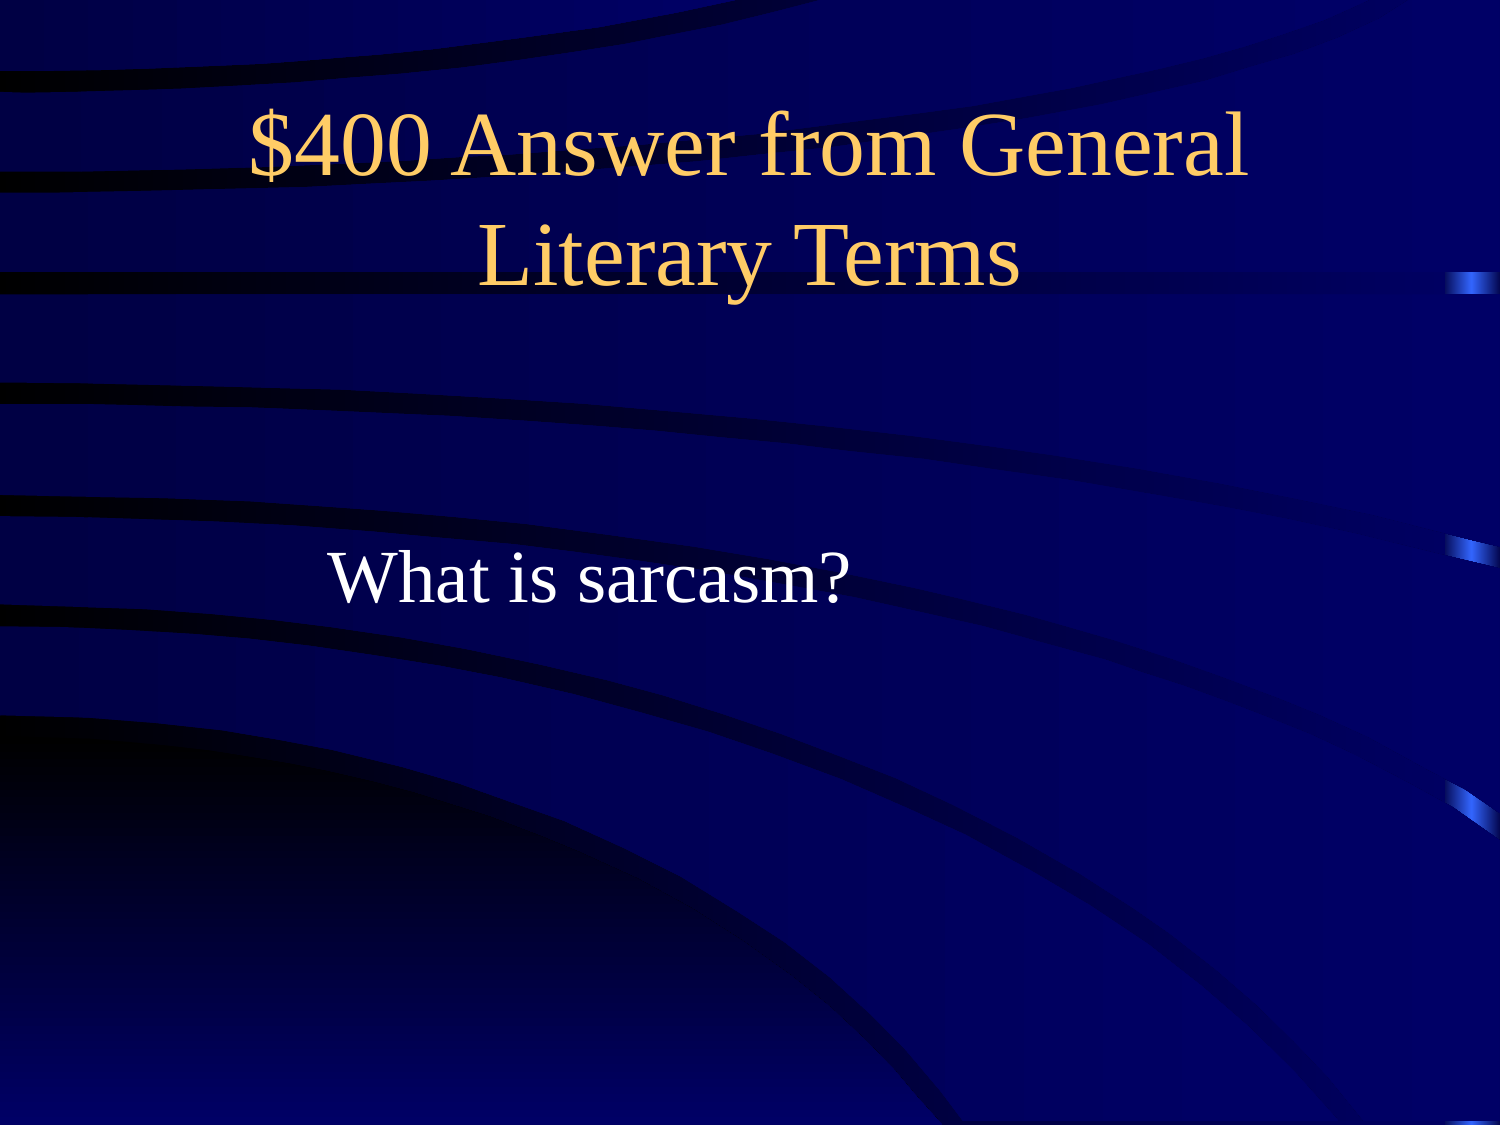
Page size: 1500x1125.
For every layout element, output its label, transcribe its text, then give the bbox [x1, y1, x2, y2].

text_box What is sarcasm? [312, 519, 868, 625]
title $400 Answer from General Literary Terms [112, 99, 1388, 288]
